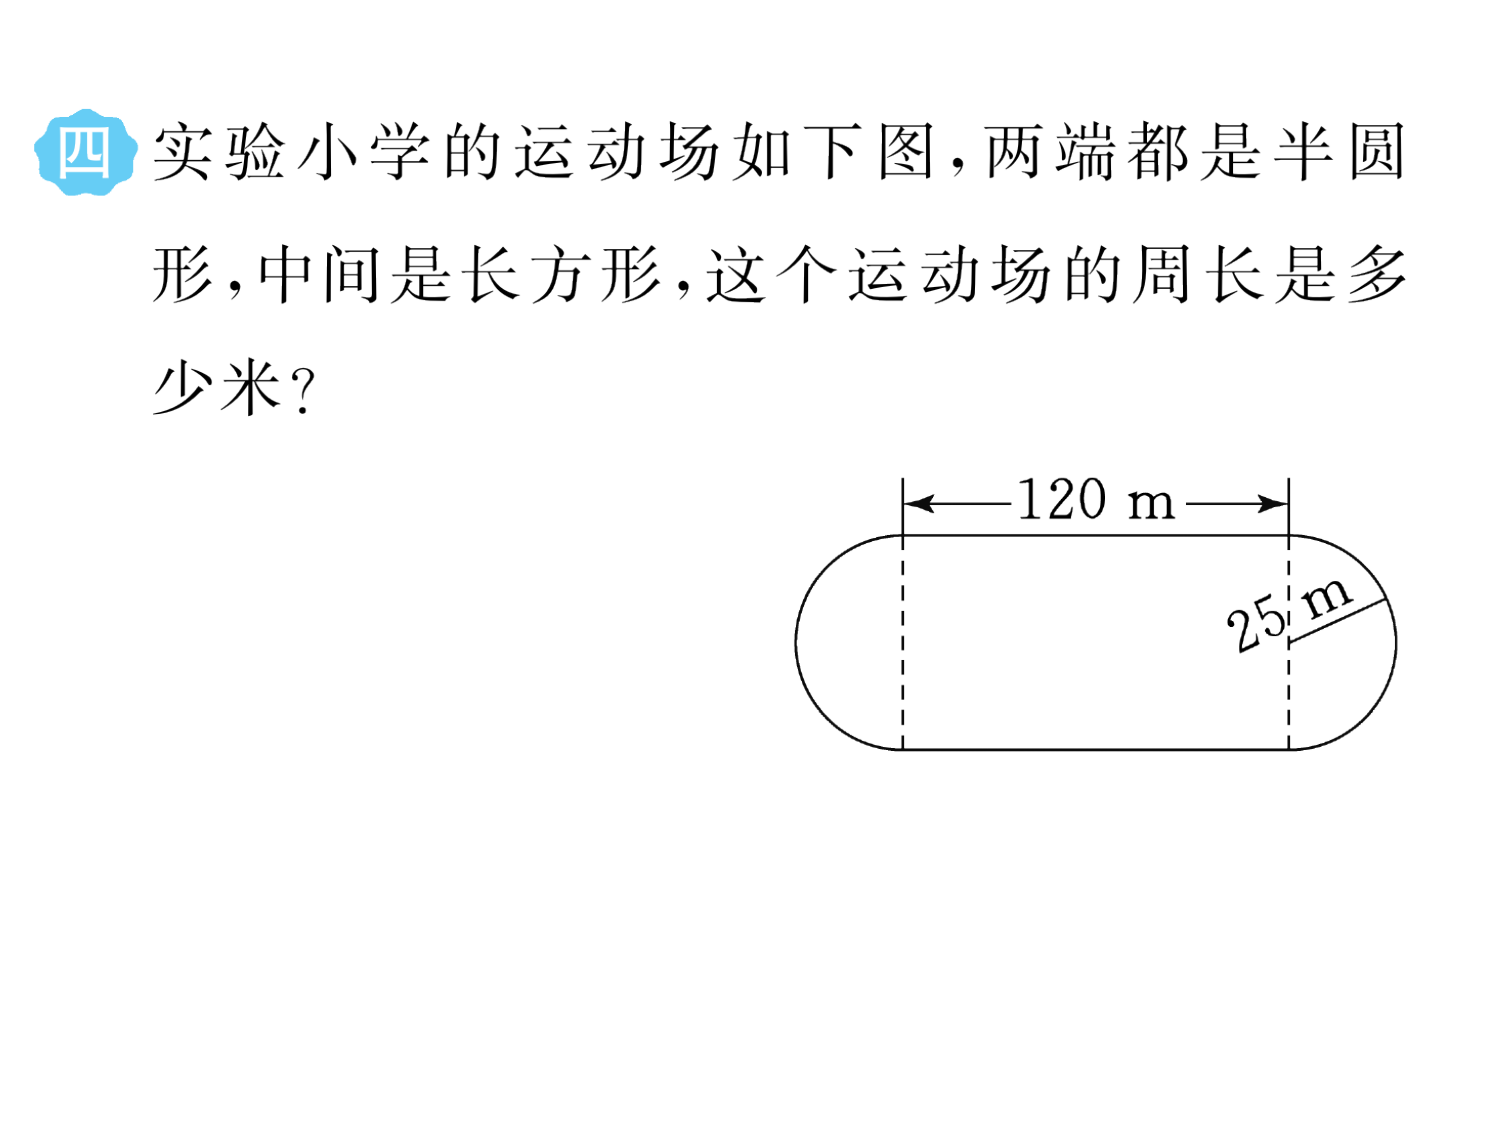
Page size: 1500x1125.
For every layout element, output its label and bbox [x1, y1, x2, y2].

picture [29, 78, 1447, 959]
